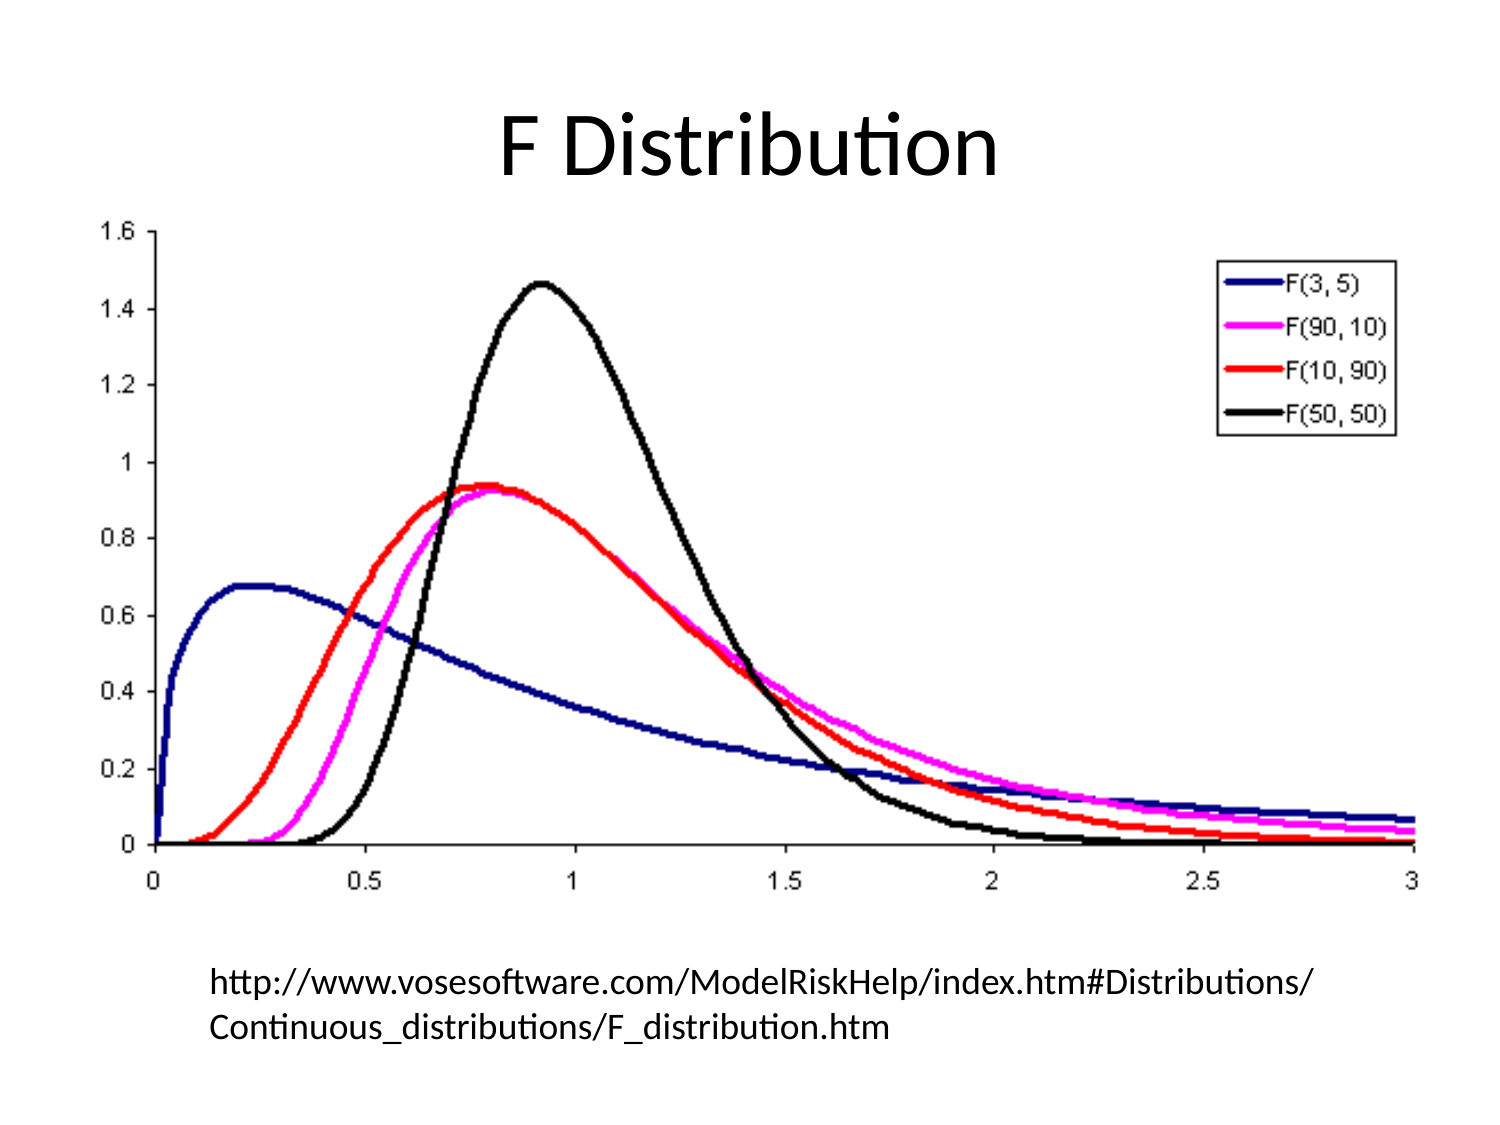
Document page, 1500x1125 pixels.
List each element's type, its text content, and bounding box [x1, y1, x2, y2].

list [74, 199, 1441, 913]
text_box http://www.vosesoftware.com/ModelRiskHelp/index.htm#Distributions/ Continuous_distributions/F_distribution.htm [194, 949, 1331, 1055]
title F Distribution [75, 45, 1425, 198]
